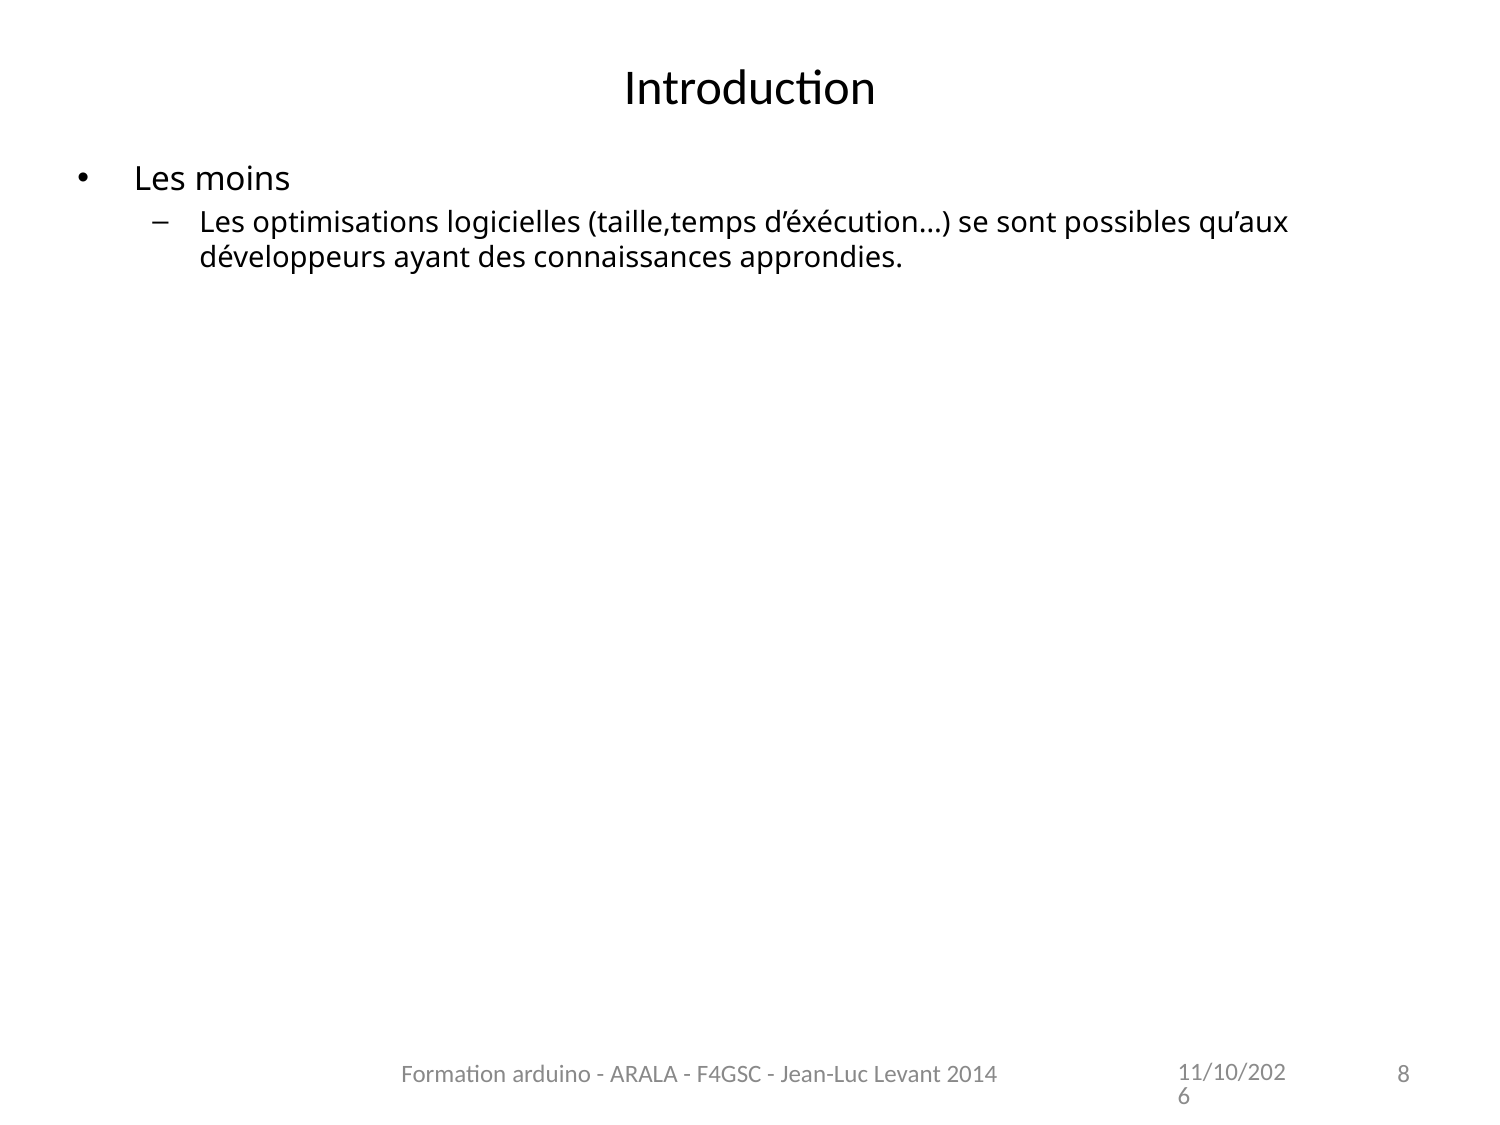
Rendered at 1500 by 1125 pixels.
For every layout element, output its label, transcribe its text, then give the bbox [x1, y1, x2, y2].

slide_number 8 [1350, 1042, 1425, 1103]
footer Formation arduino - ARALA - F4GSC - Jean-Luc Levant 2014 [262, 1042, 1138, 1103]
list Les moins Les optimisations logicielles (taille,temps d’éxécution…) se sont possibles qu’aux développeurs ayant des connaissances approndies. [62, 149, 1413, 1026]
title Introduction [74, 44, 1426, 126]
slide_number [1162, 1040, 1313, 1100]
